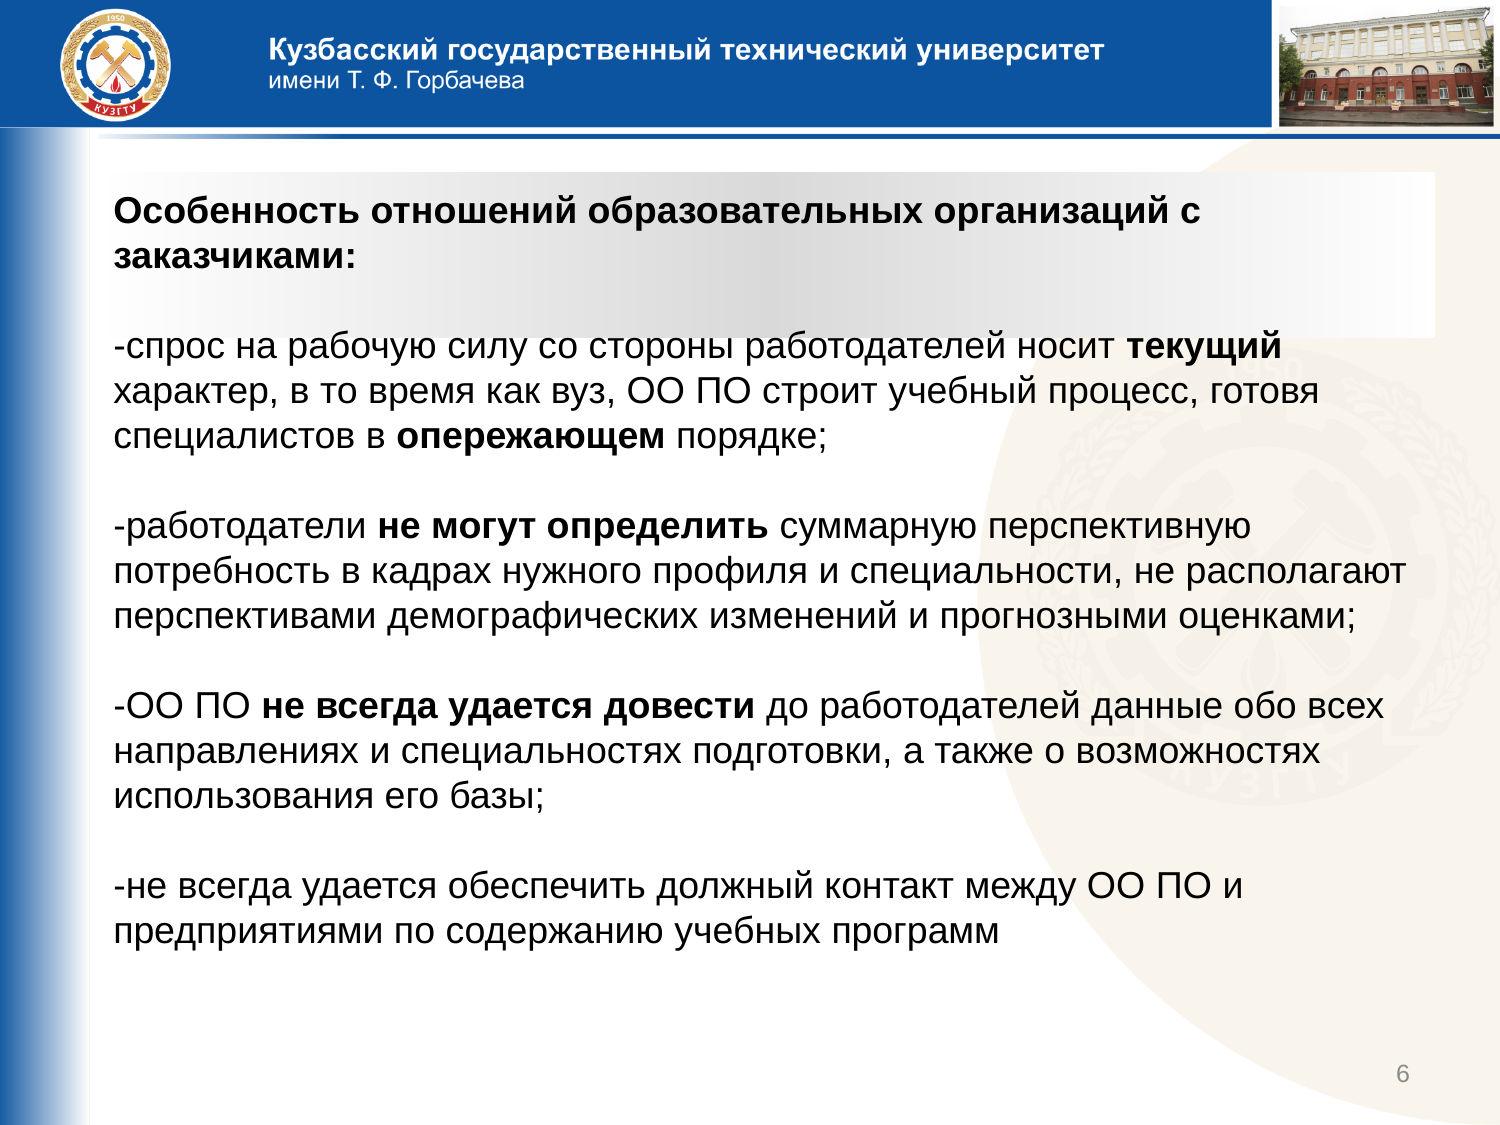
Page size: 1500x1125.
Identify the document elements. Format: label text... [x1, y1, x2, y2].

text_box Особенность отношений образовательных организаций с заказчиками: -спрос на рабочую силу со стороны работодателей носит текущий характер, в то время как вуз, ОО ПО строит учебный процесс, готовя специалистов в опережающем порядке; -работодатели не могут определить суммарную перспективную потребность в кадрах нужного профиля и специальности, не располагают перспективами демографических изменений и прогнозными оценками; -ОО ПО не всегда удается довести до работодателей данные обо всех направлениях и специальностях подготовки, а также о возможностях использования его базы; -не всегда удается обеспечить должный контакт между ОО ПО и предприятиями по содержанию учебных программ [98, 178, 1470, 959]
slide_number 6 [1074, 1042, 1425, 1103]
text_box [98, 171, 1437, 178]
picture [0, 0, 1500, 1125]
